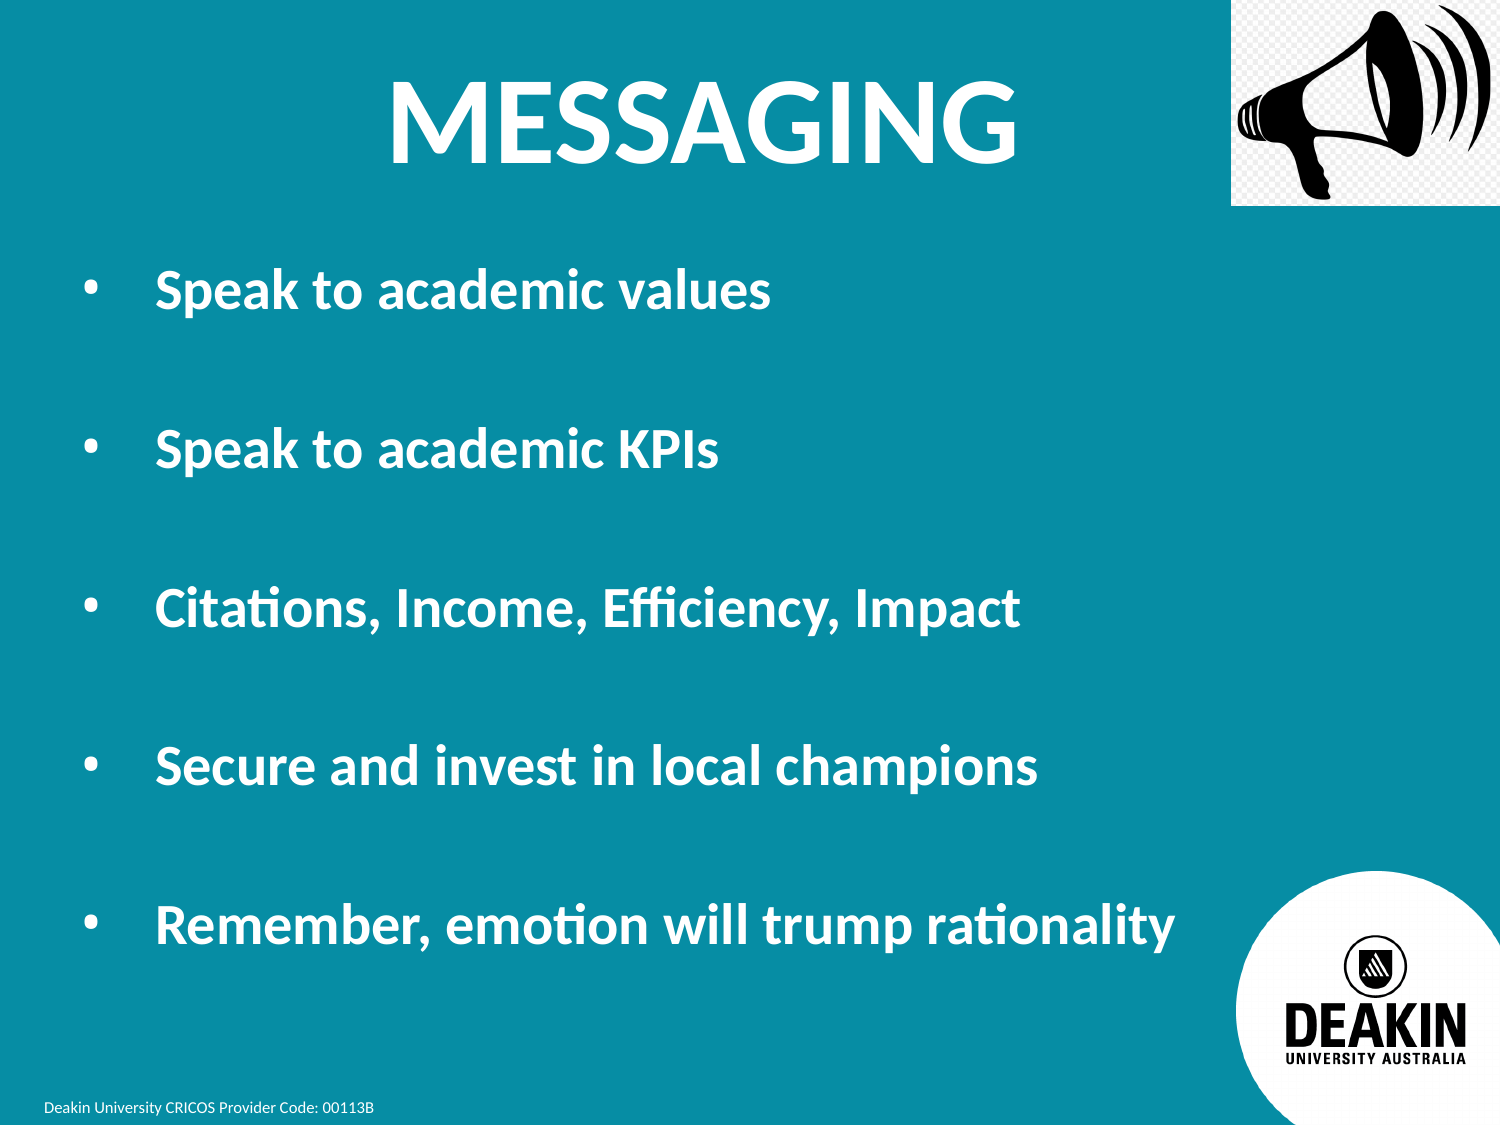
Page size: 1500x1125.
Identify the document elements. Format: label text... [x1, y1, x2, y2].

picture [1231, 0, 1500, 206]
picture [1236, 871, 1500, 1125]
list Speak to academic values Speak to academic KPIs Citations, Income, Efficiency, Impact Secure and invest in local champions Remember, emotion will trump rationality [64, 243, 1388, 1035]
list Messaging [29, 30, 1377, 220]
